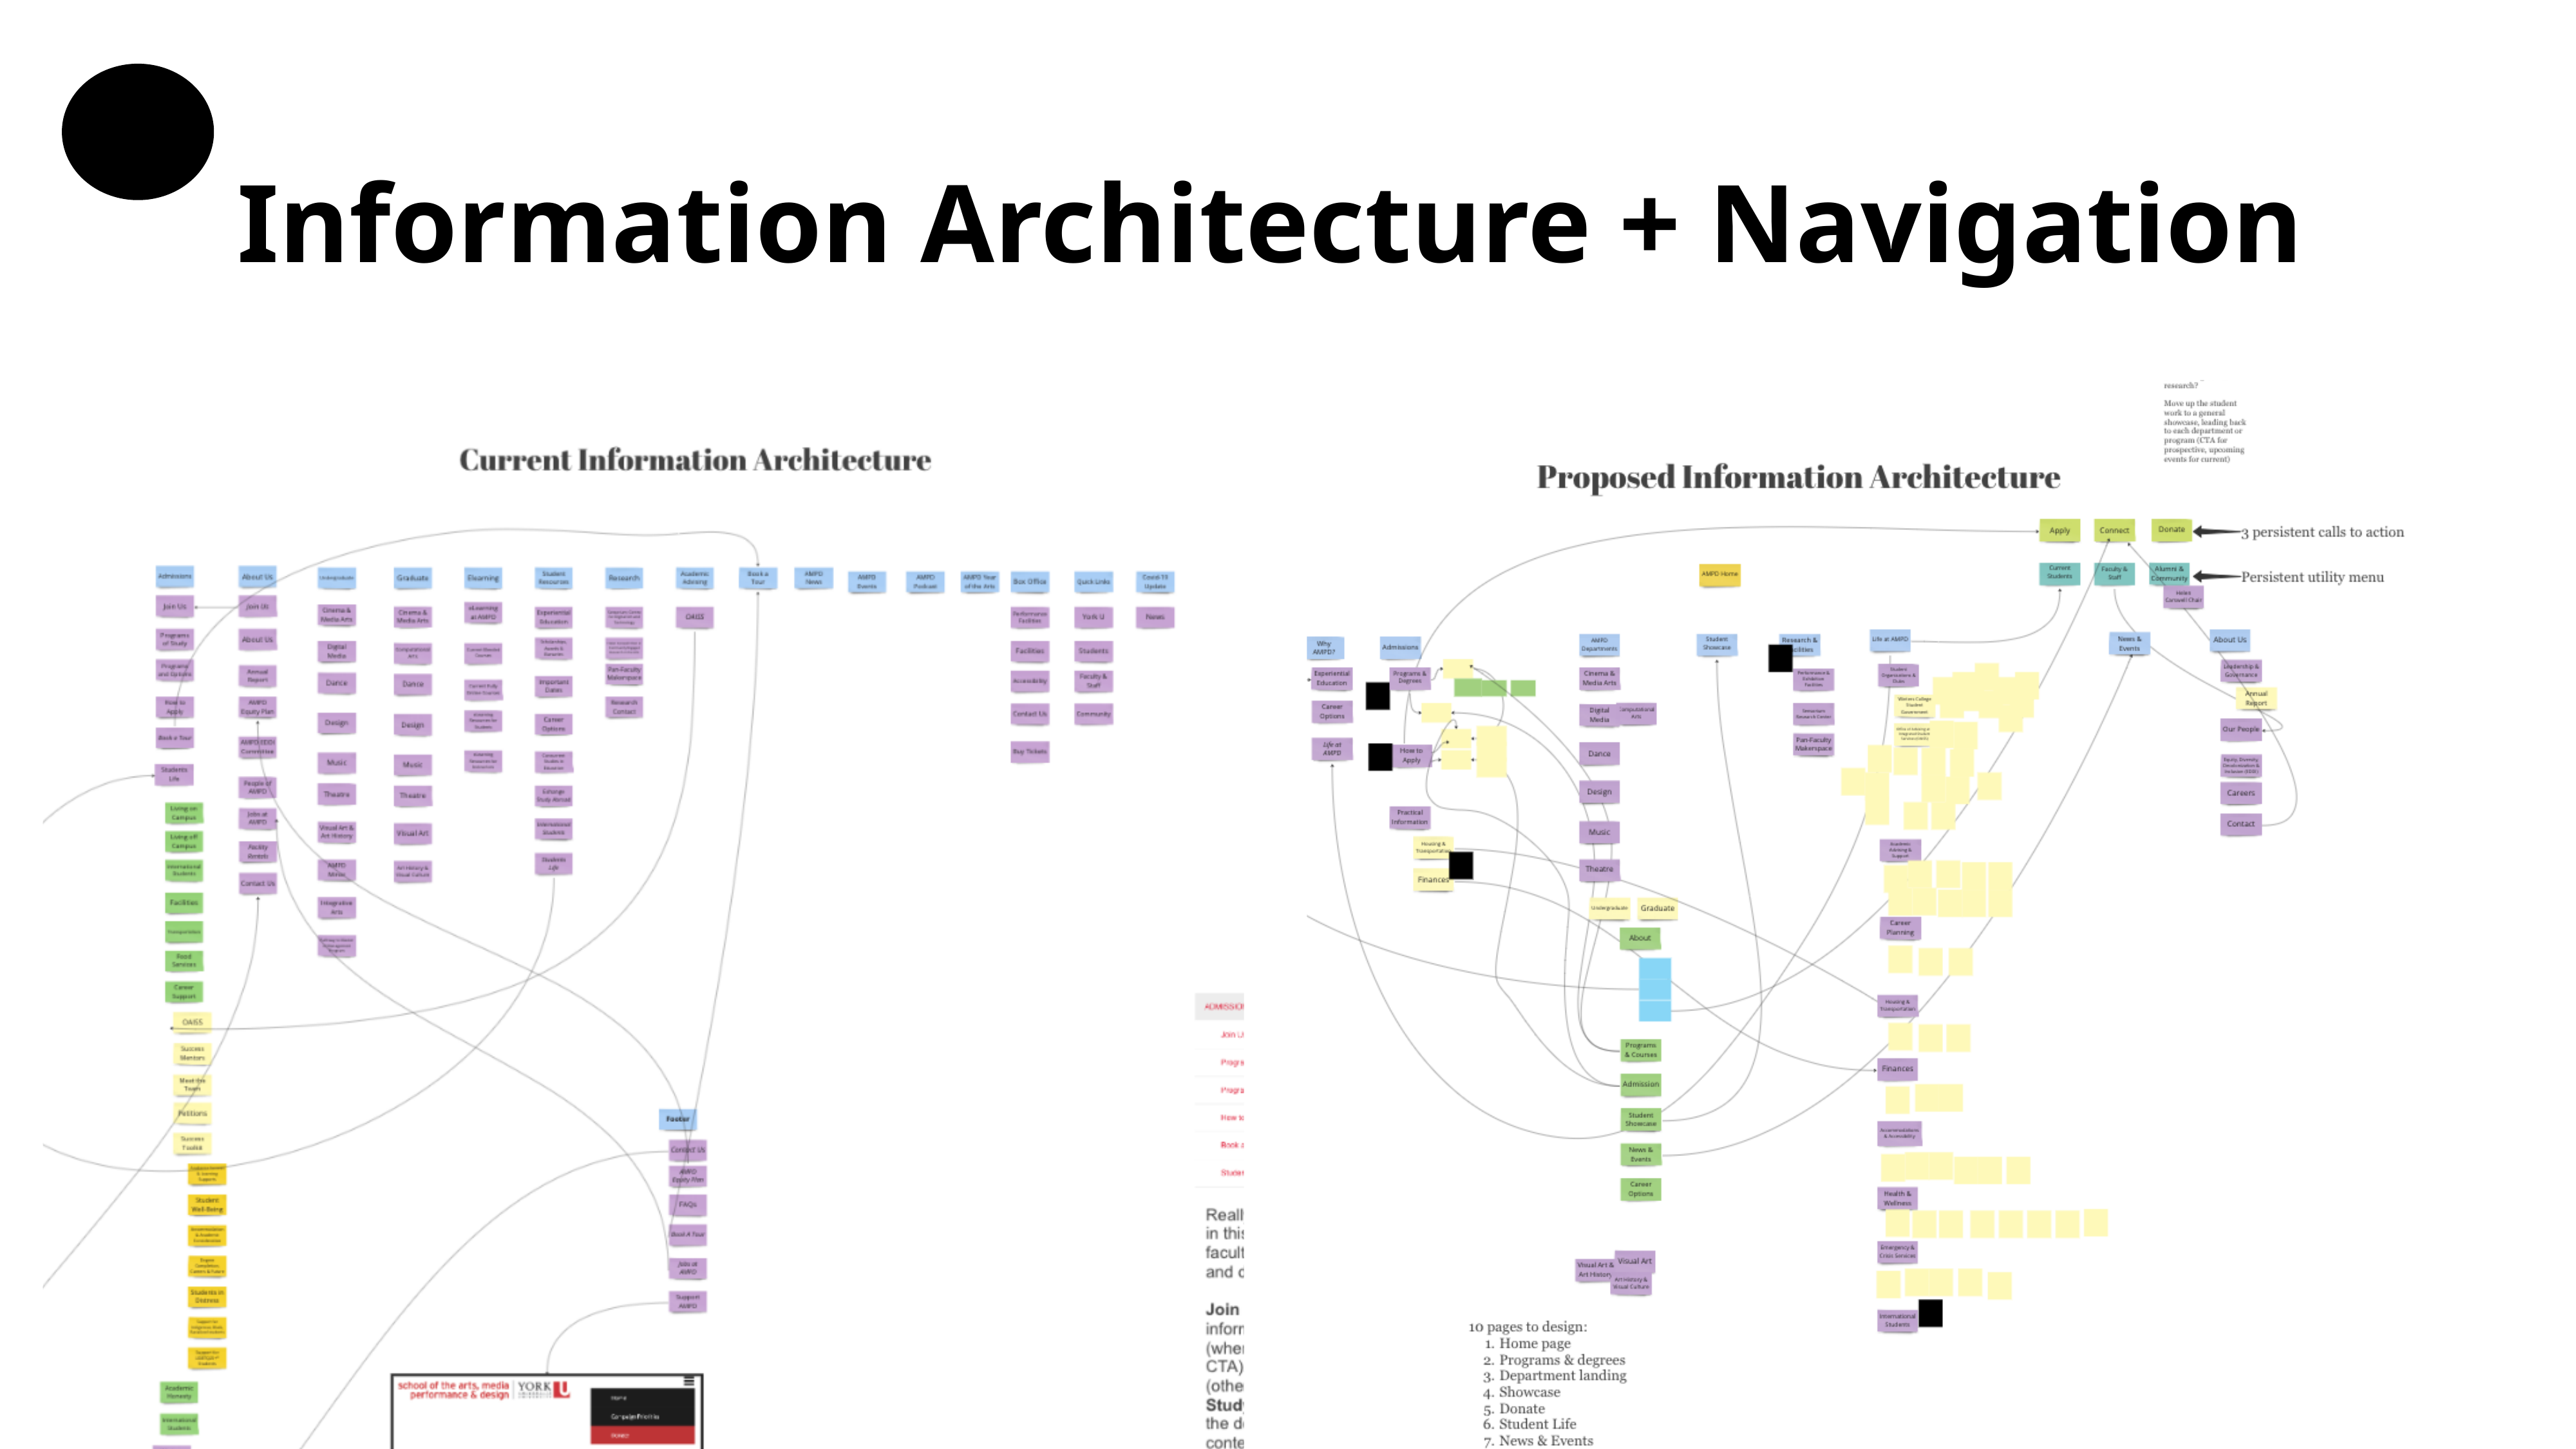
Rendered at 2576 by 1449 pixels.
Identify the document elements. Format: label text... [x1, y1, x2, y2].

picture [43, 390, 1244, 1449]
text_box [62, 63, 214, 200]
picture [1307, 380, 2508, 1449]
text_box Information Architecture + Navigation [190, 155, 2352, 292]
